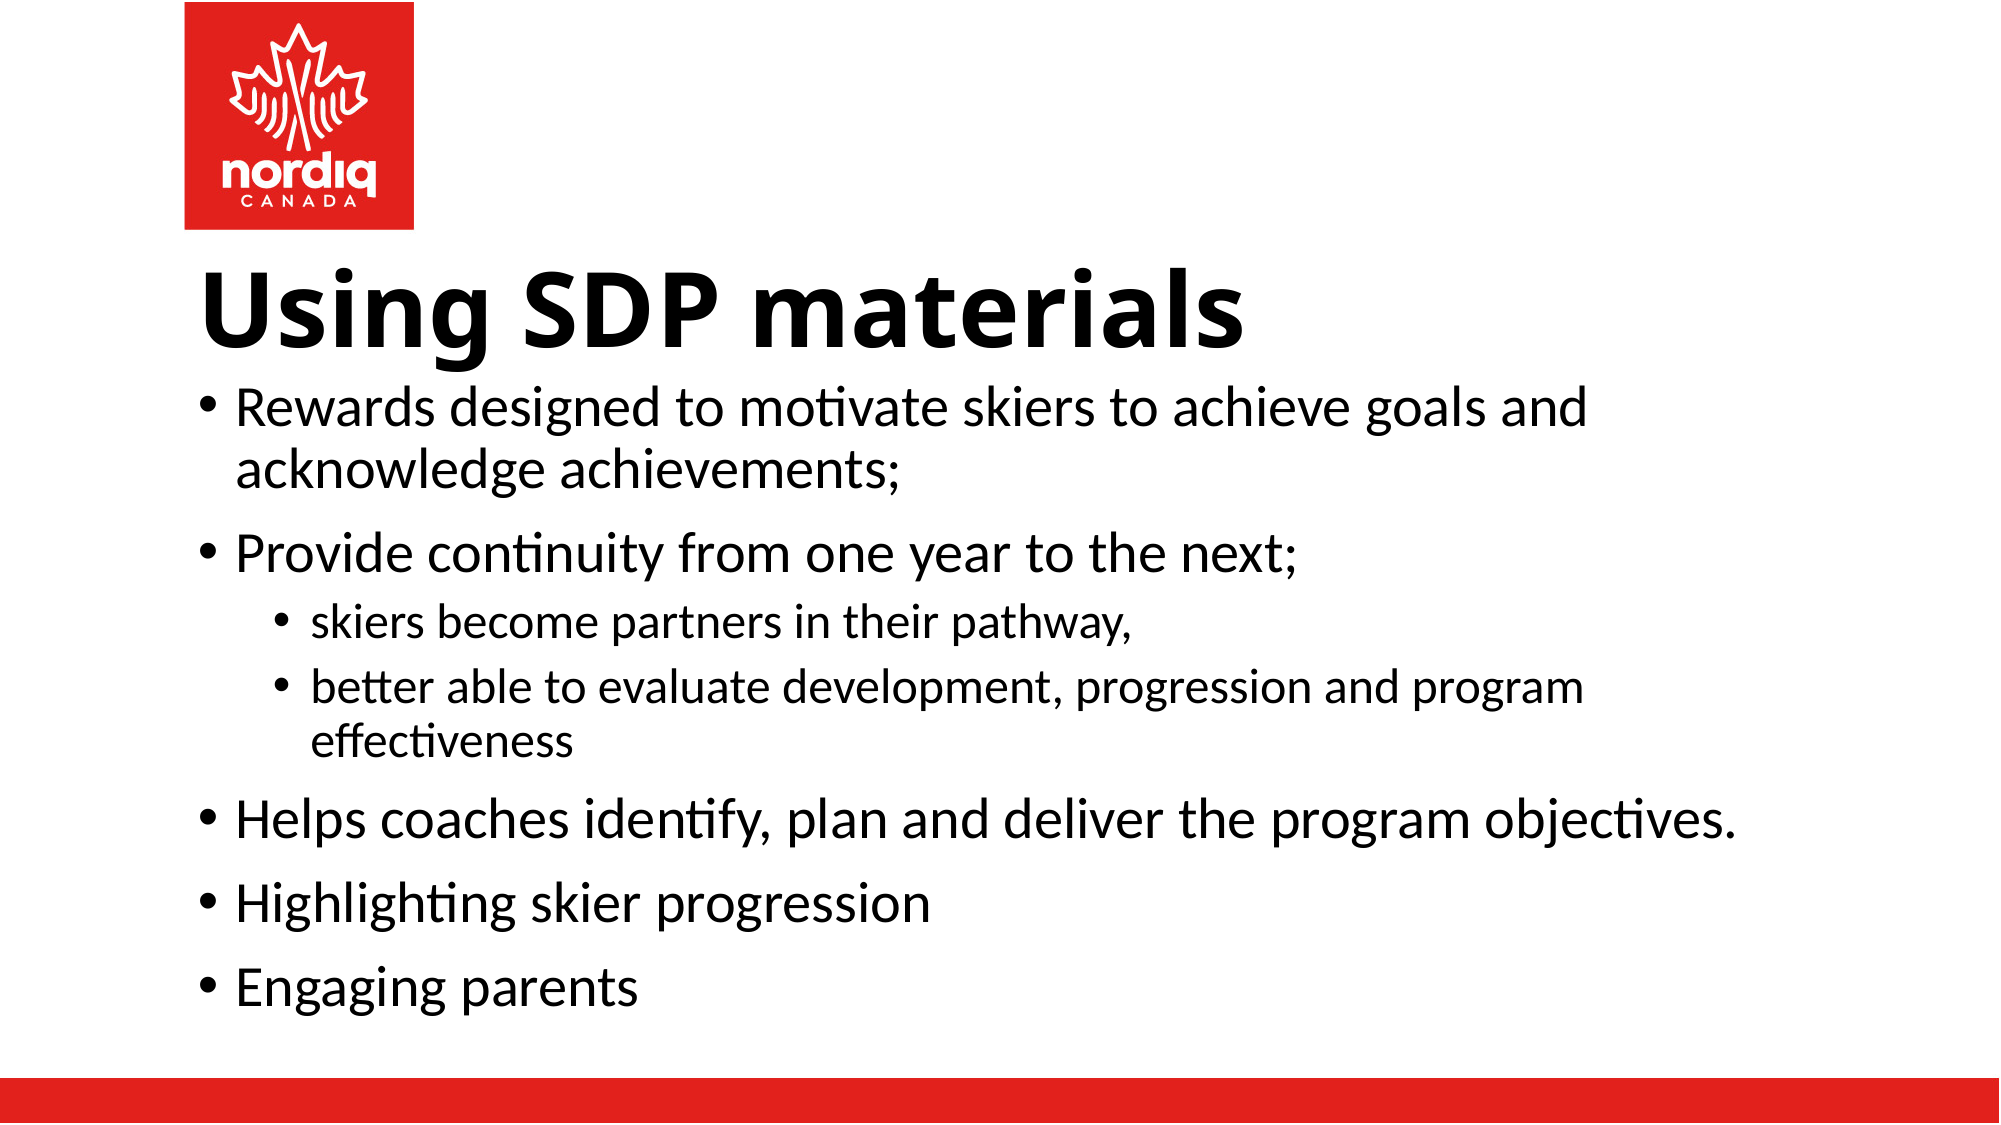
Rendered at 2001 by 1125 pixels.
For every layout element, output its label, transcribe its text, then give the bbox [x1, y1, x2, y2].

title Using SDP materials [182, 238, 1908, 391]
picture [0, 2, 2000, 1123]
list Rewards designed to motivate skiers to achieve goals and acknowledge achievements; Provide continuity from one year to the next; skiers become partners in their pathway, better able to evaluate development, progression and program effectiveness Helps coaches identify, plan and deliver the program objectives. Highlighting skier progression Engaging parents [182, 368, 1818, 1044]
